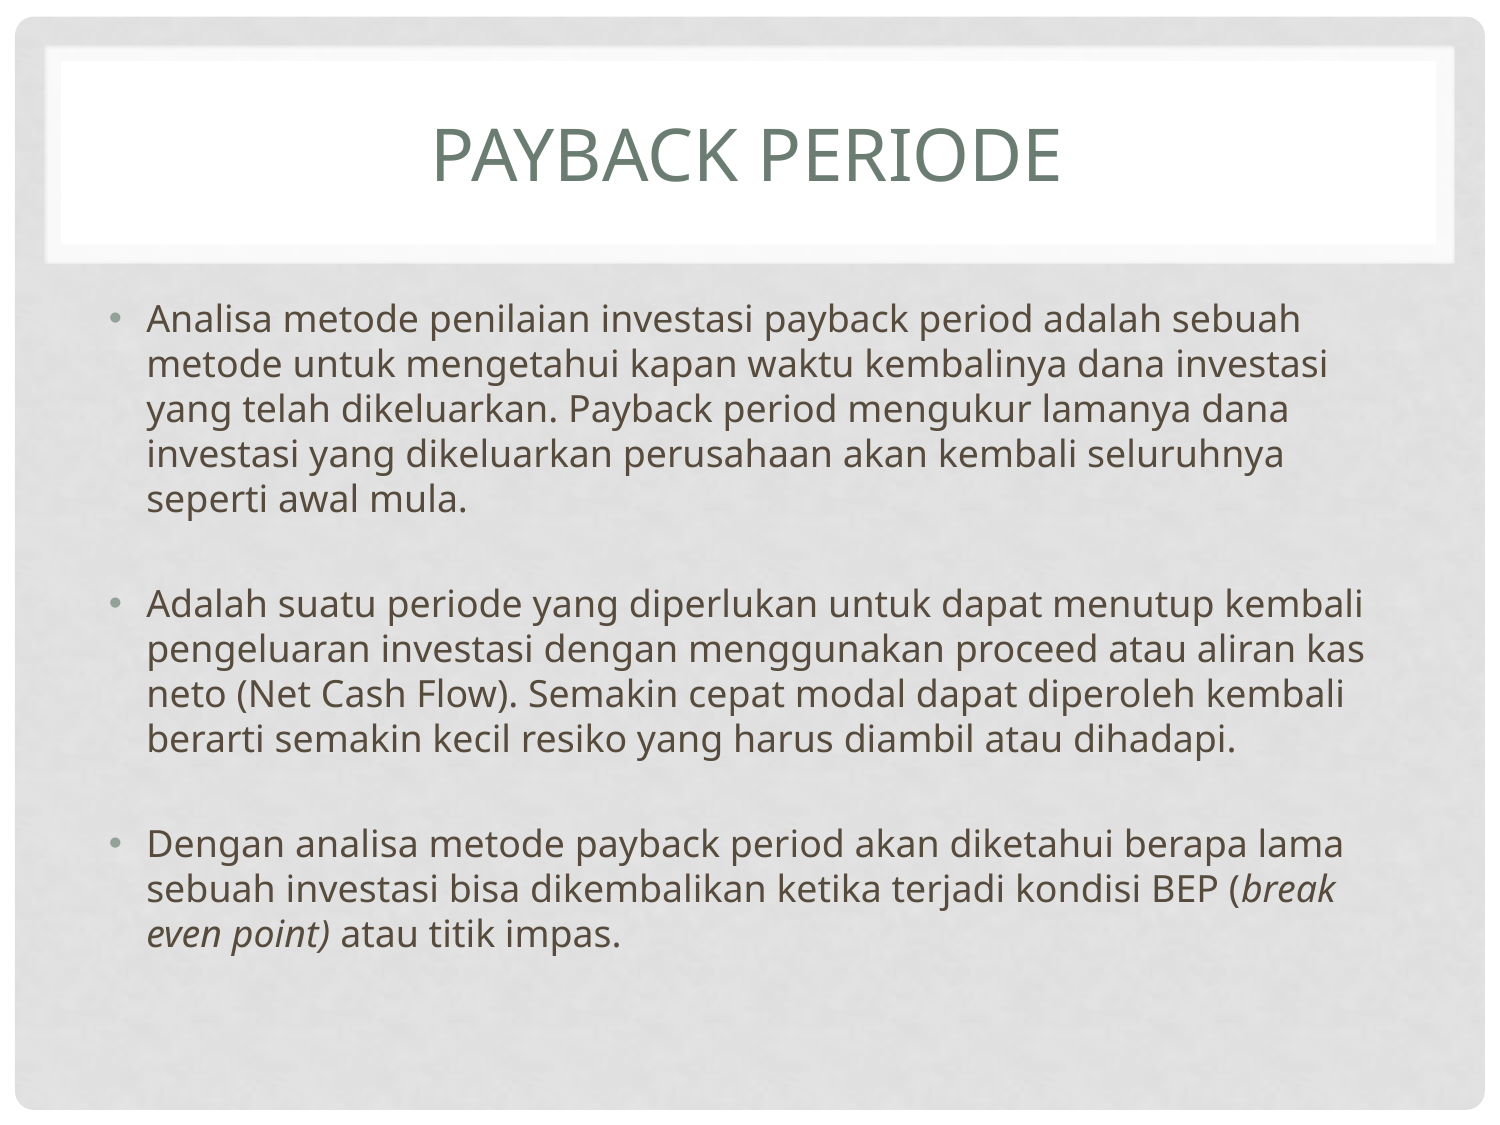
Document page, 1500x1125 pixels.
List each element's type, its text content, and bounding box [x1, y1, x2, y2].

title Payback Periode [69, 66, 1425, 238]
list Analisa metode penilaian investasi payback period adalah sebuah metode untuk mengetahui kapan waktu kembalinya dana investasi yang telah dikeluarkan. Payback period mengukur lamanya dana investasi yang dikeluarkan perusahaan akan kembali seluruhnya seperti awal mula. Adalah suatu periode yang diperlukan untuk dapat menutup kembali pengeluaran investasi dengan menggunakan proceed atau aliran kas neto (Net Cash Flow). Semakin cepat modal dapat diperoleh kembali berarti semakin kecil resiko yang harus diambil atau dihadapi. Dengan analisa metode payback period akan diketahui berapa lama sebuah investasi bisa dikembalikan ketika terjadi kondisi BEP (break even point) atau titik impas. [75, 287, 1425, 1005]
